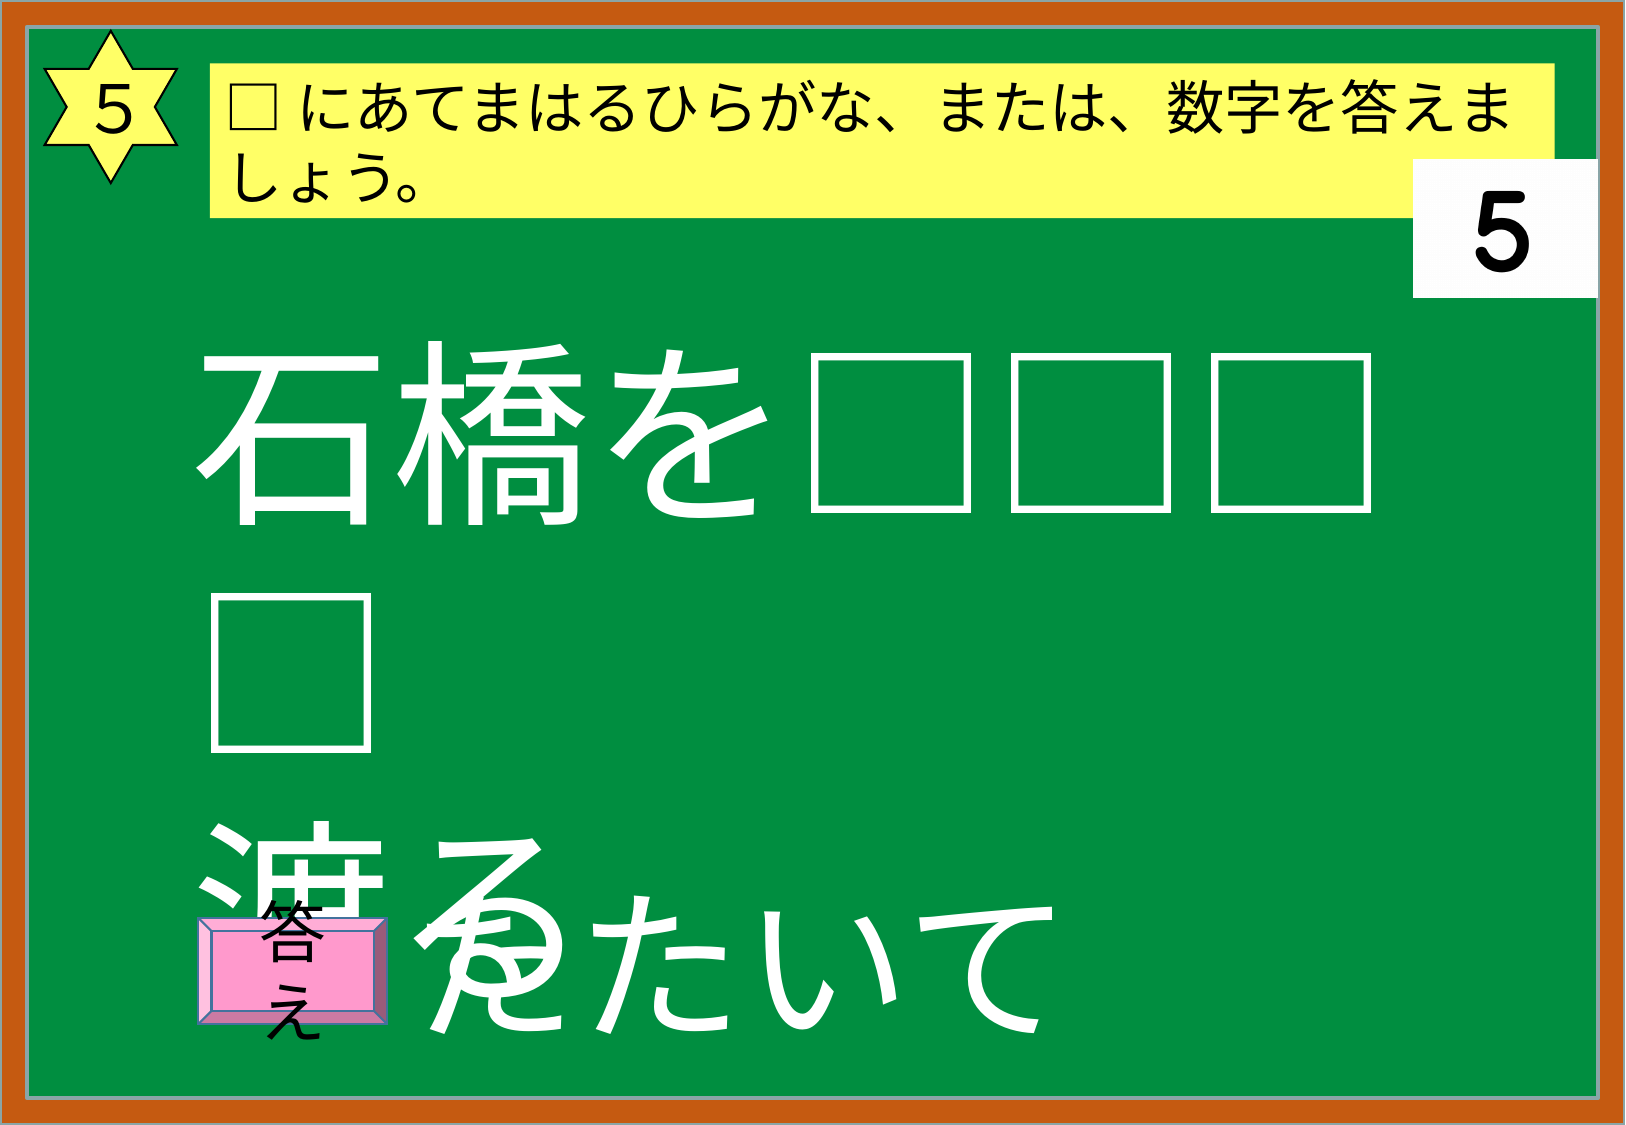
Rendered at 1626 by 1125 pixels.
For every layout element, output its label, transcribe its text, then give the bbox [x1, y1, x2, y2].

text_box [1413, 159, 1599, 298]
text_box □にあてまはるひらがな、または、数字を答えましょう。 [209, 63, 1555, 219]
text_box [0, 0, 1625, 1125]
text_box たたいて [395, 854, 1087, 1070]
text_box 石橋を□□□□ 渡る [176, 302, 1588, 1037]
text_box ５ [42, 28, 179, 186]
text_box 答え [197, 917, 388, 1025]
